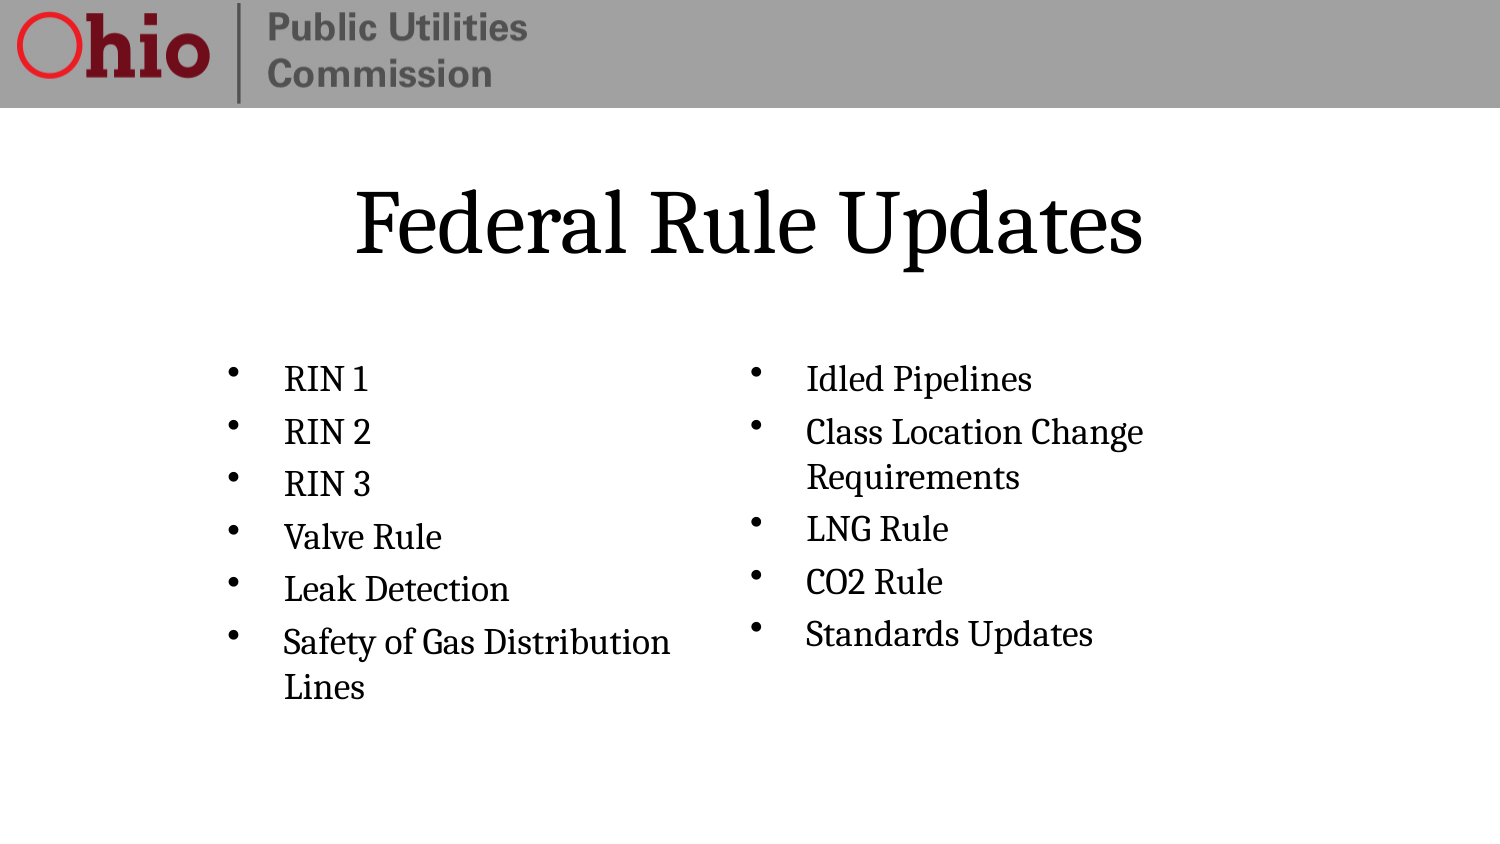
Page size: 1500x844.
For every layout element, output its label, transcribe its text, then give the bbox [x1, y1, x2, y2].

title Federal Rule Updates [212, 146, 1288, 288]
picture [0, 0, 1500, 108]
list RIN 1 RIN 2 RIN 3 Valve Rule Leak Detection Safety of Gas Distribution Lines Idled Pipelines Class Location Change Requirements LNG Rule CO2 Rule Standards Updates [212, 346, 1288, 710]
